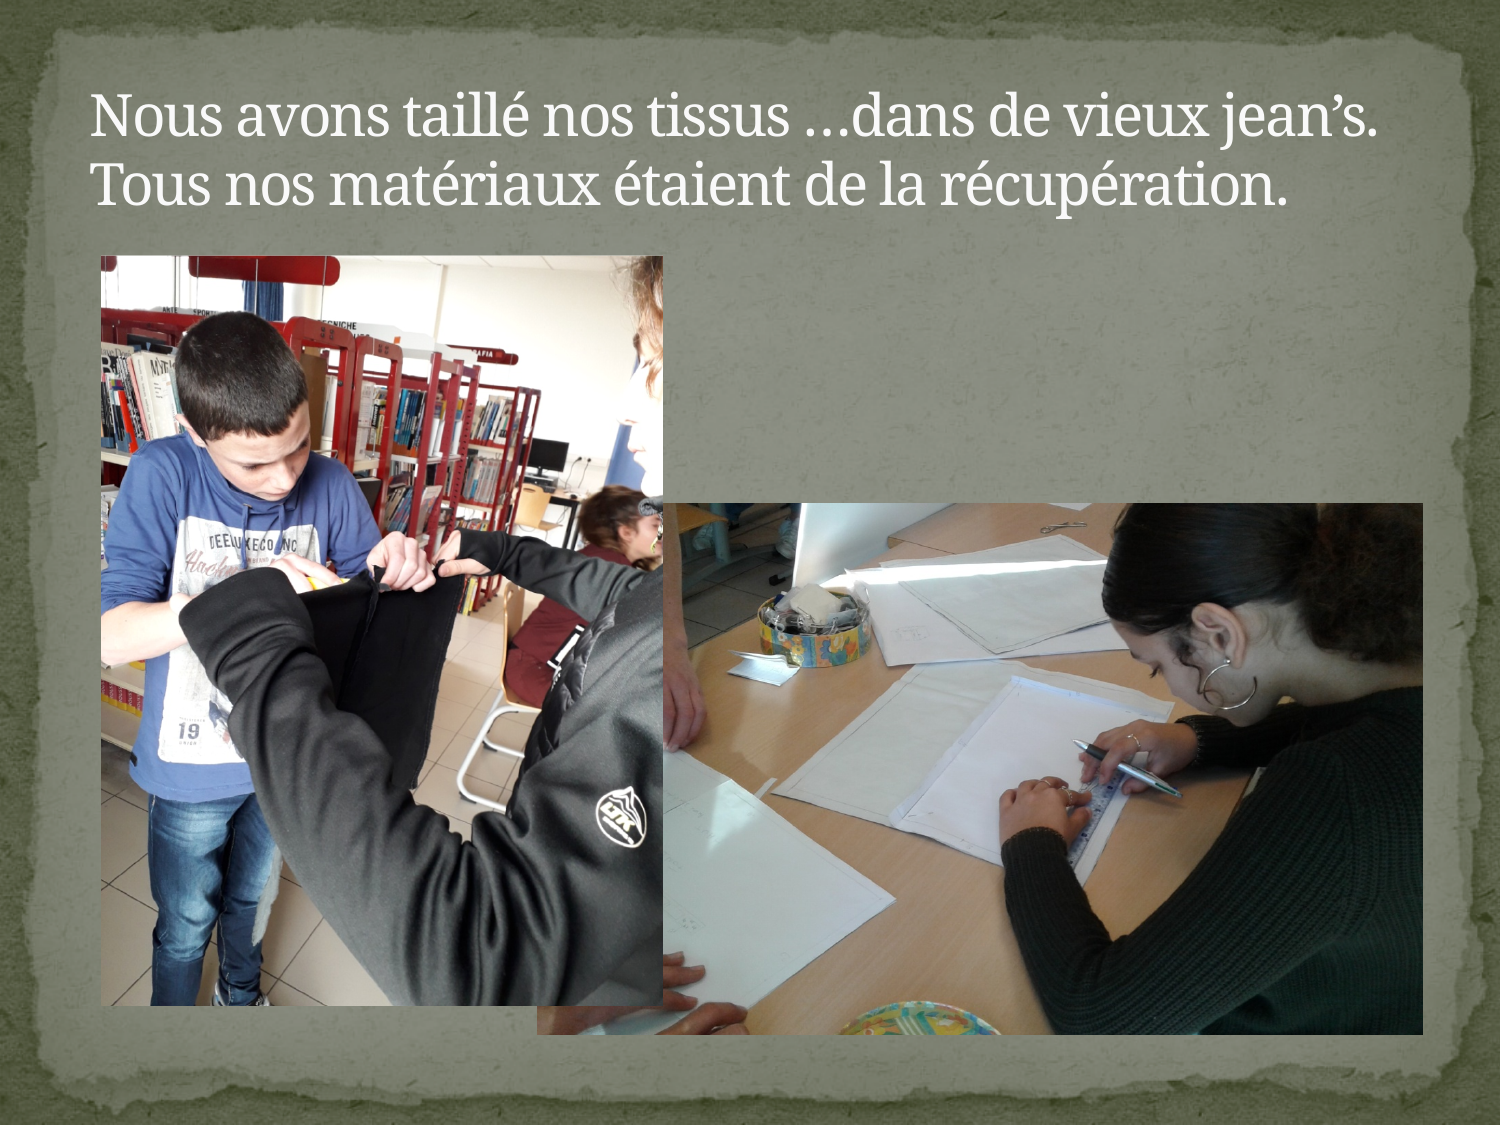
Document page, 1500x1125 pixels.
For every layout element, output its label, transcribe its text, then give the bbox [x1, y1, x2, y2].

picture [8, 256, 757, 1005]
title Nous avons taillé nos tissus …dans de vieux jean’s. Tous nos matériaux étaient de la récupération. [74, 24, 1425, 225]
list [540, 506, 1422, 1034]
